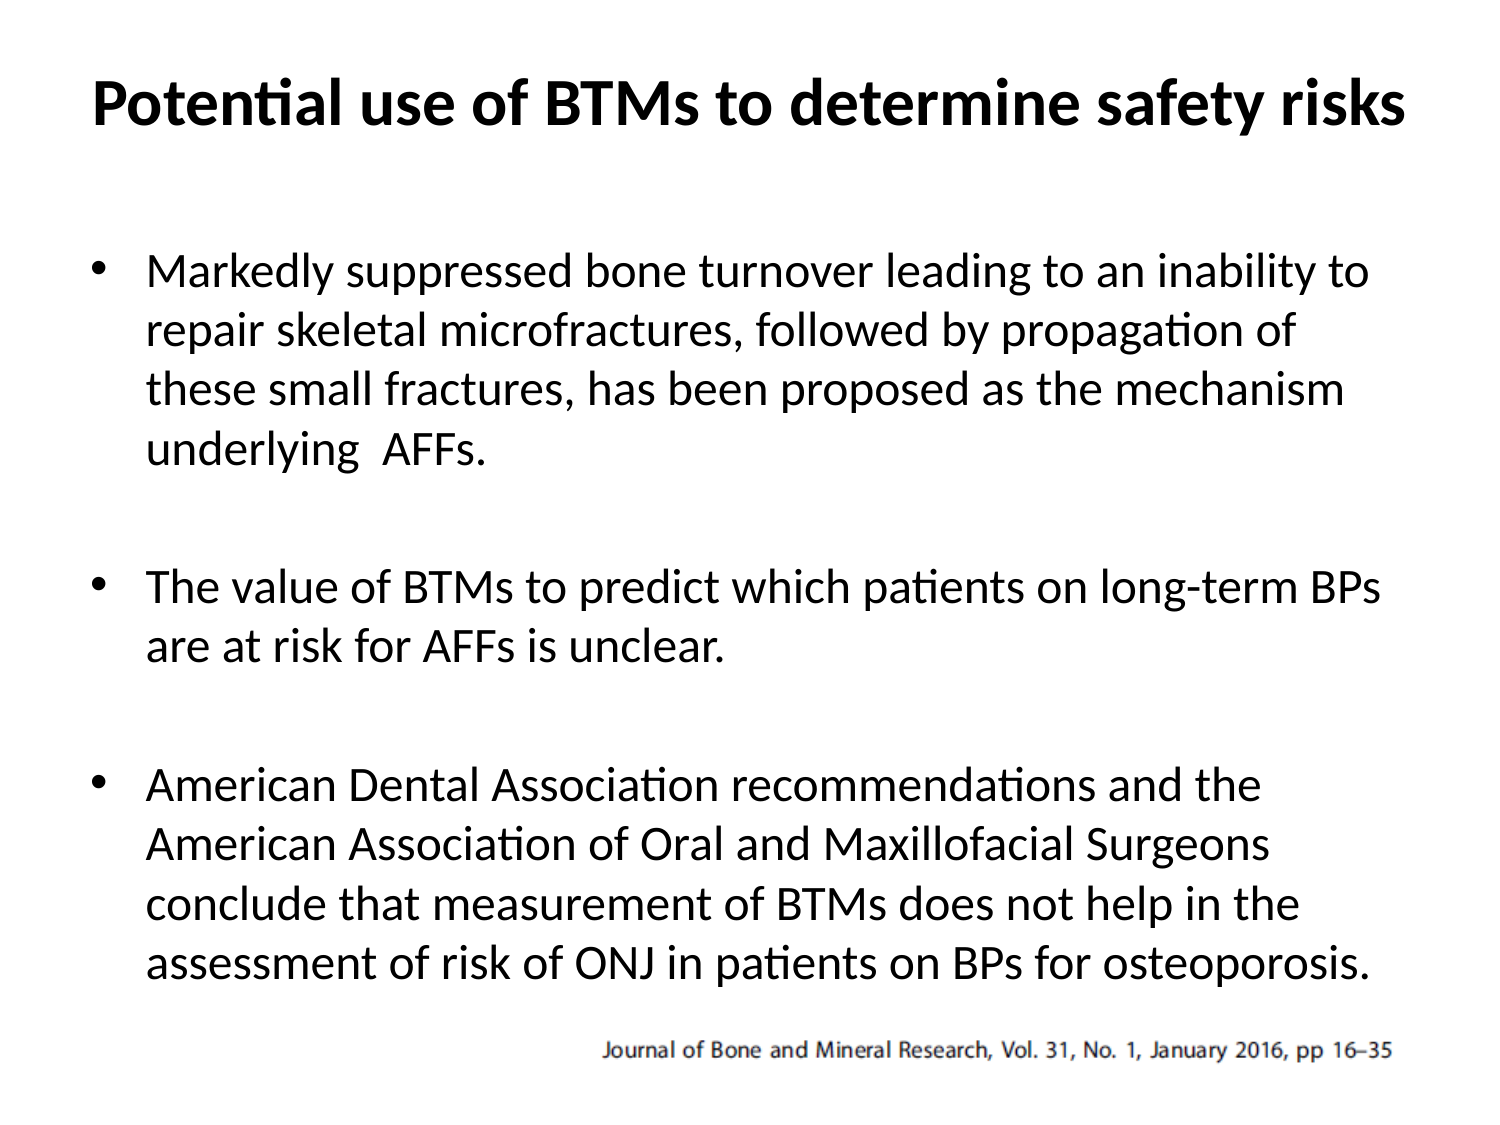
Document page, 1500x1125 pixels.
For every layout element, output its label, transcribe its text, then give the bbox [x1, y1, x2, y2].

title Potential use of BTMs to determine safety risks [75, 45, 1425, 160]
list Markedly suppressed bone turnover leading to an inability to repair skeletal microfractures, followed by propagation of these small fractures, has been proposed as the mechanism underlying AFFs. The value of BTMs to predict which patients on long-term BPs are at risk for AFFs is unclear. American Dental Association recommendations and the American Association of Oral and Maxillofacial Surgeons conclude that measurement of BTMs does not help in the assessment of risk of ONJ in patients on BPs for osteoporosis. [75, 160, 1425, 1005]
picture [584, 1027, 1448, 1069]
